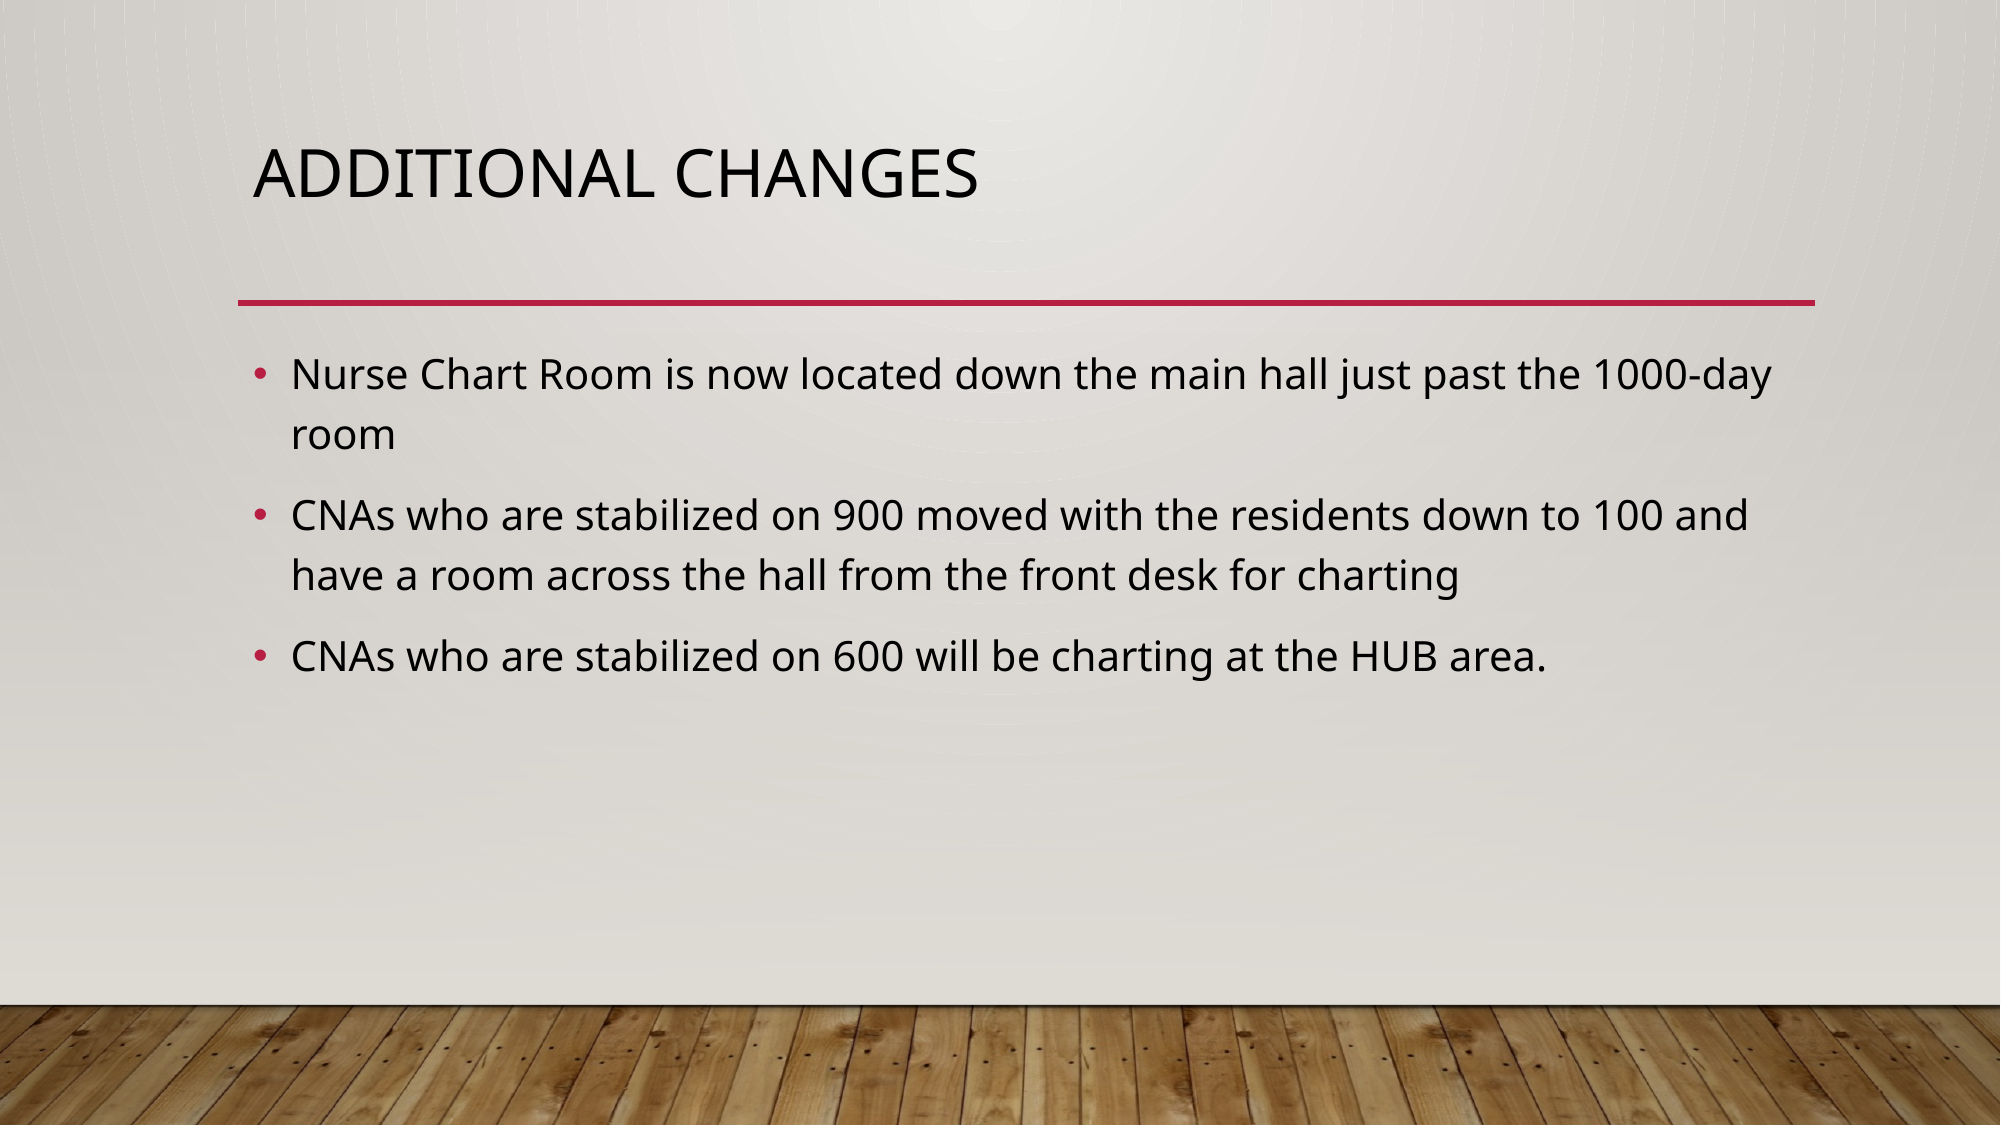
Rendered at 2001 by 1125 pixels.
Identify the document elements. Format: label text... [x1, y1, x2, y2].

picture [0, 1005, 2000, 1125]
list Nurse Chart Room is now located down the main hall just past the 1000-day room CNAs who are stabilized on 900 moved with the residents down to 100 and have a room across the hall from the front desk for charting CNAs who are stabilized on 600 will be charting at the HUB area. [238, 330, 1814, 897]
title Additional CHANGES [238, 131, 1814, 305]
